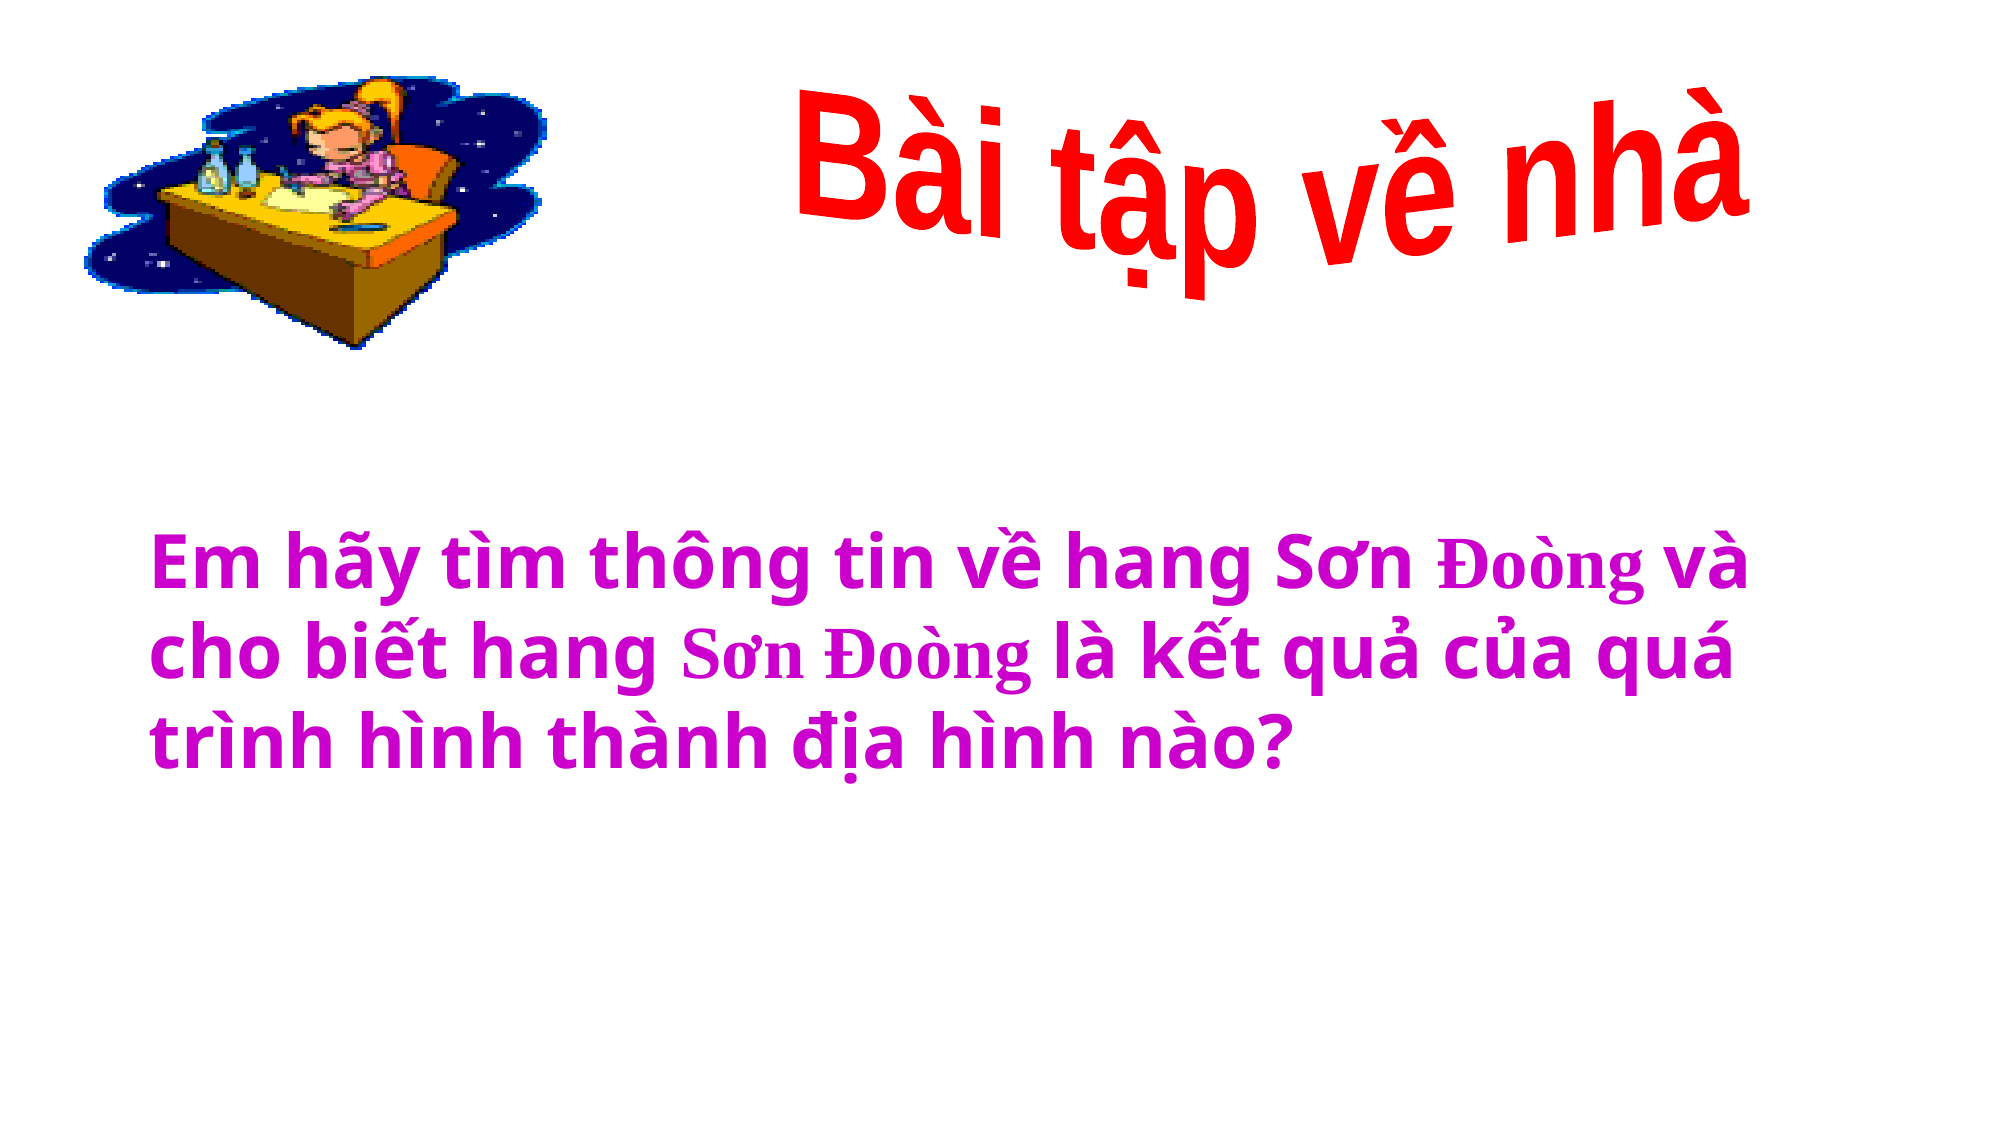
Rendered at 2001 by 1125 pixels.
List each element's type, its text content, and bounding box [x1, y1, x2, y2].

picture [84, 74, 547, 350]
text_box Em hãy tìm thông tin về hang Sơn Đoòng và cho biết hang Sơn Đoòng là kết quả của quá trình hình thành địa hình nào? [133, 506, 1920, 792]
